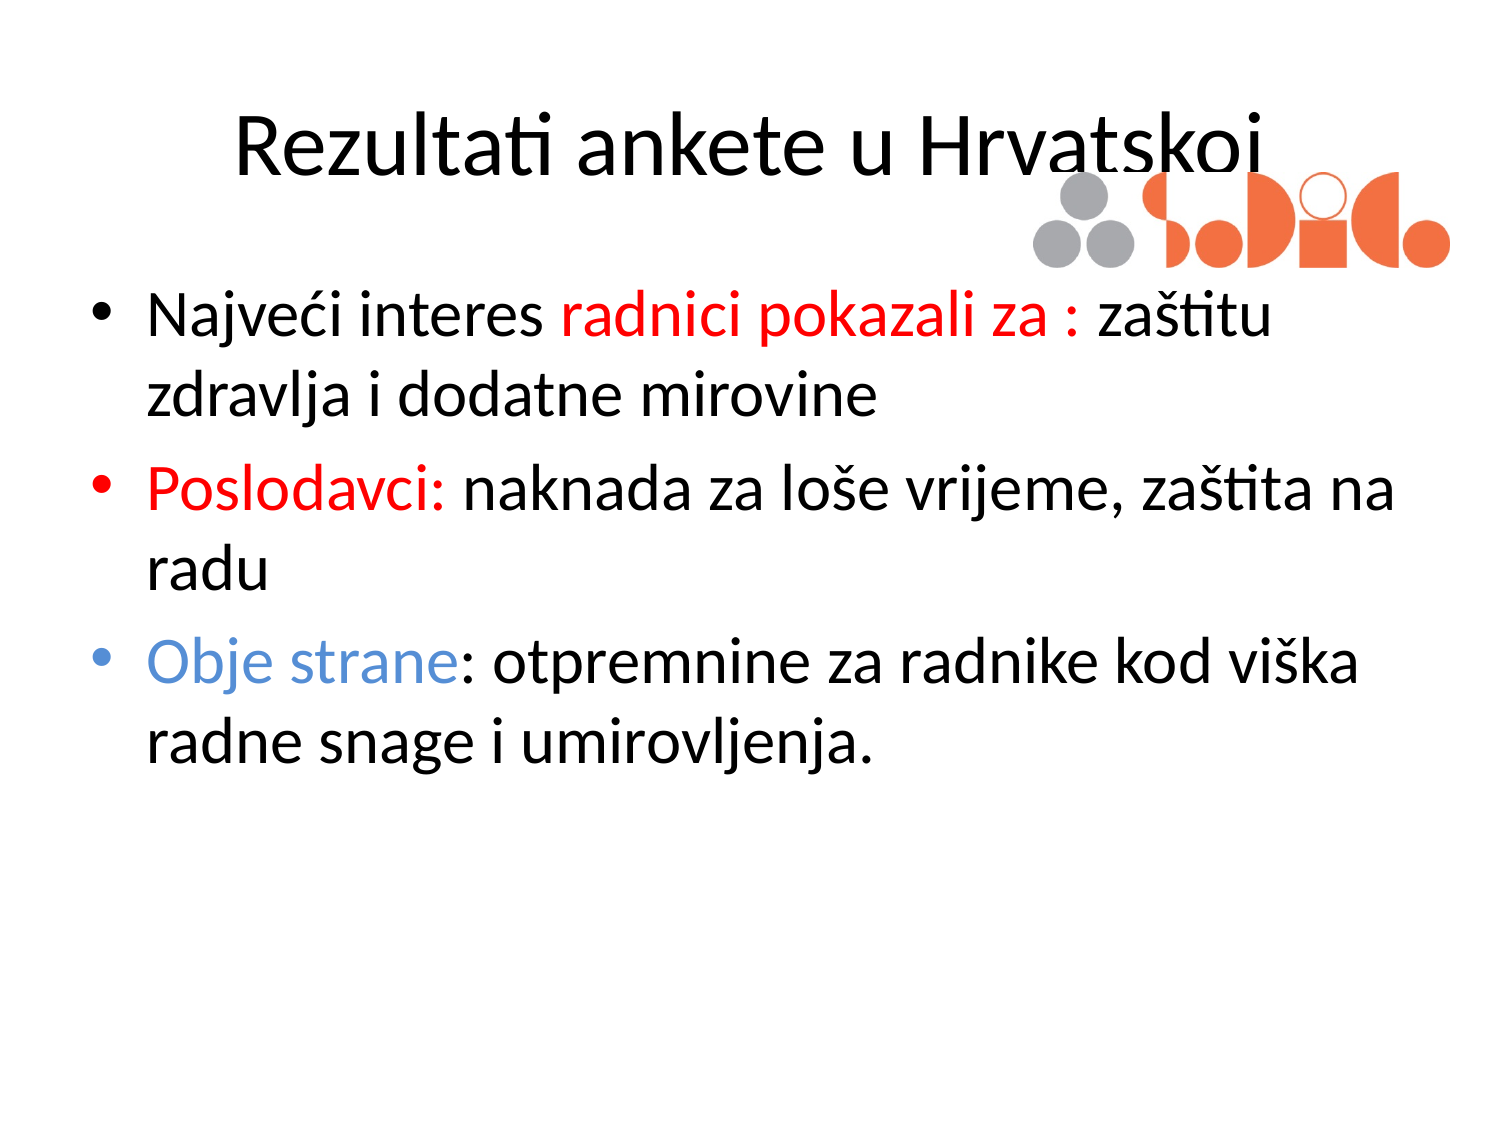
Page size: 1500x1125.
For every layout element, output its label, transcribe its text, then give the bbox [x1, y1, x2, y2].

list Najveći interes radnici pokazali za : zaštitu zdravlja i dodatne mirovine Poslodavci: naknada za loše vrijeme, zaštita na radu Obje strane: otpremnine za radnike kod viška radne snage i umirovljenja. [75, 262, 1425, 1005]
title Rezultati ankete u Hrvatskoj [75, 45, 1425, 233]
picture [1033, 172, 1451, 268]
